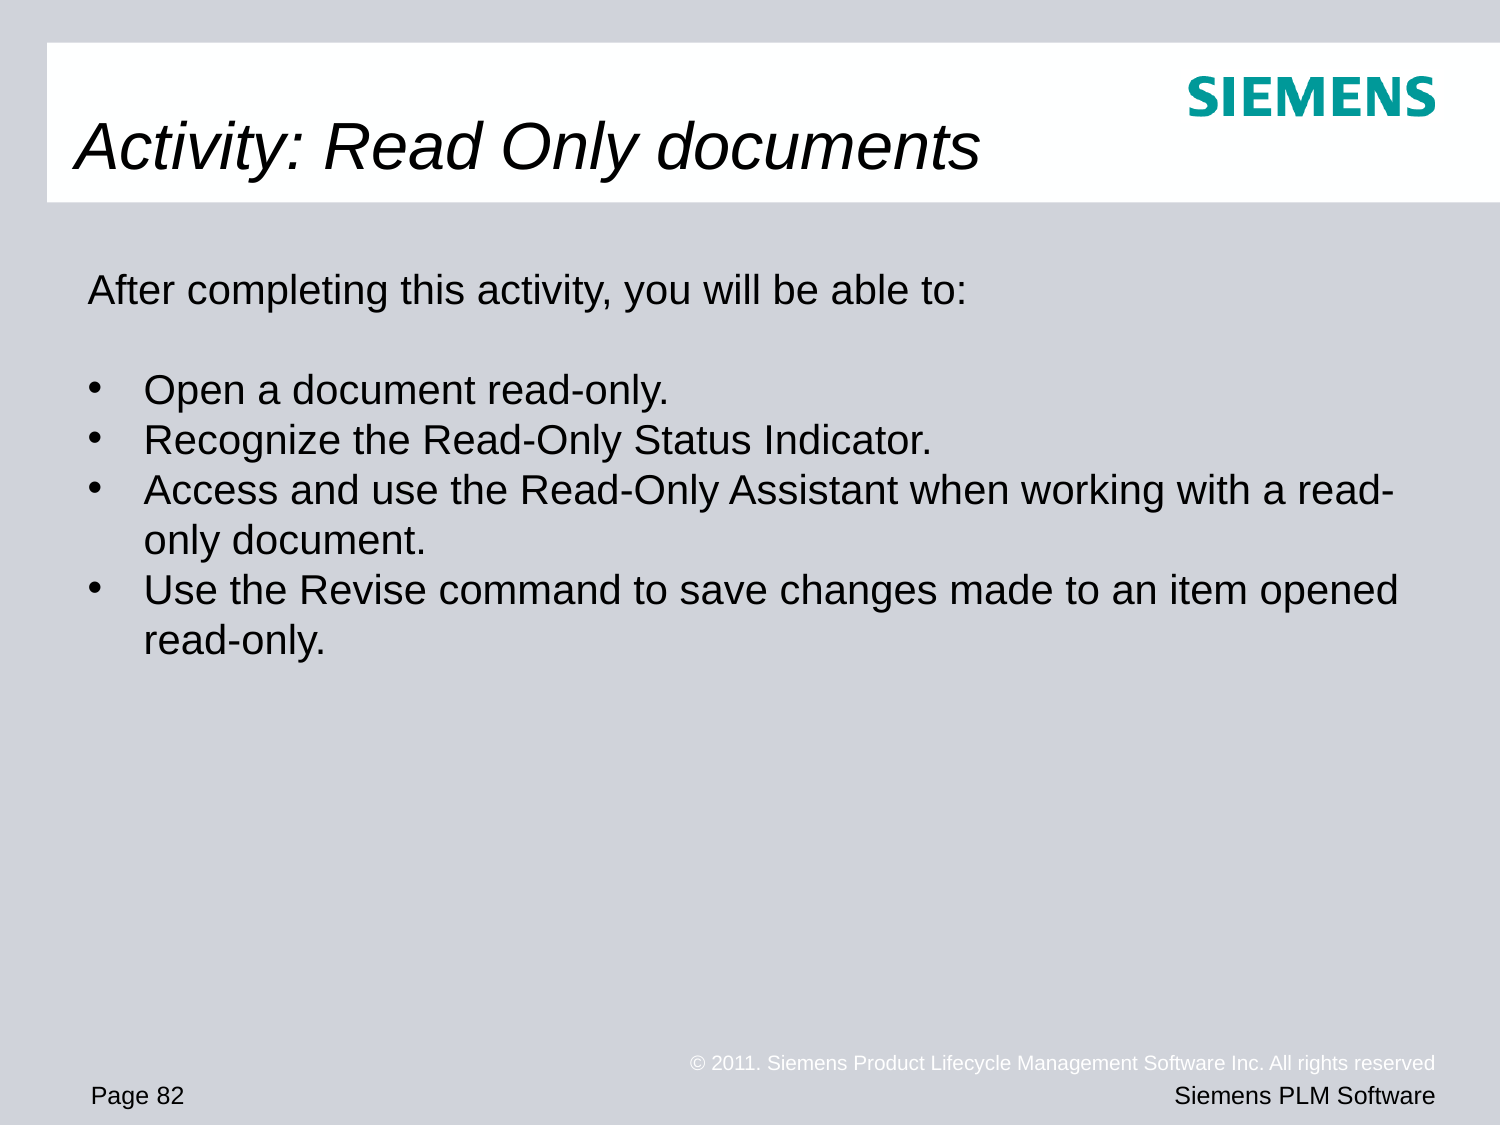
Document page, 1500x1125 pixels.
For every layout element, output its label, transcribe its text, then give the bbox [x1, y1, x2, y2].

title Activity: Read Only documents [74, 49, 1095, 183]
list After completing this activity, you will be able to: Open a document read-only. Recognize the Read-Only Status Indicator. Access and use the Read-Only Assistant when working with a read-only document. Use the Revise command to save changes made to an item opened read-only. [87, 262, 1438, 1013]
picture [1181, 69, 1444, 123]
